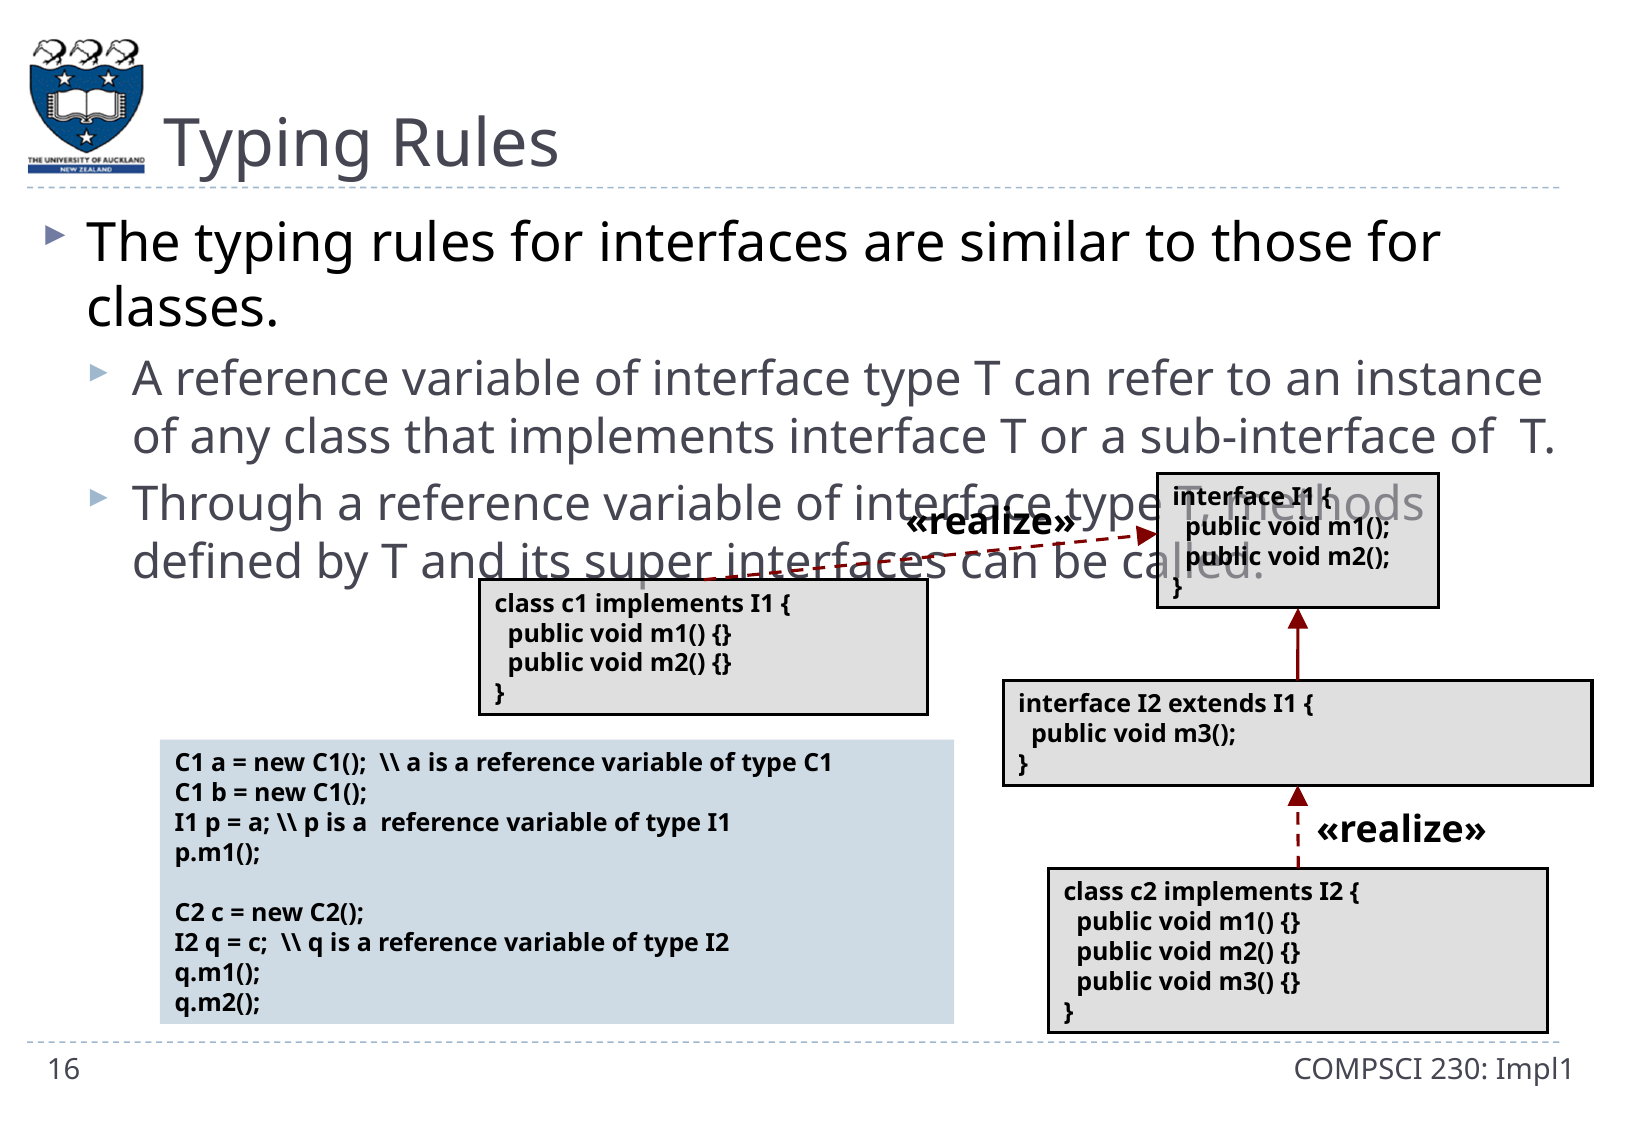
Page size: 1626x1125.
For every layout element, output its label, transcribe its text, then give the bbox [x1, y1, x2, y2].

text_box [703, 533, 1158, 580]
text_box class c2 implements I2 { public void m1() {} public void m2() {} public void m3() {} } [1048, 868, 1548, 1033]
list The typing rules for interfaces are similar to those for classes. A reference variable of interface type T can refer to an instance of any class that implements interface T or a sub-interface of T. Through a reference variable of interface type T, methods defined by T and its super interfaces can be called. [27, 200, 1585, 1038]
picture [27, 37, 146, 175]
text_box C1 a = new C1(); \\ a is a reference variable of type C1 C1 b = new C1(); I1 p = a; \\ p is a reference variable of type I1 p.m1(); C2 c = new C2(); I2 q = c; \\ q is a reference variable of type I2 q.m1(); q.m2(); [159, 739, 955, 1024]
text_box «realize» [1304, 797, 1503, 857]
text_box interface I1 { public void m1(); public void m2(); } [1157, 473, 1439, 608]
slide_number COMPSCI 230: Impl1 [1183, 1042, 1591, 1103]
text_box interface I2 extends I1 { public void m3(); } [1003, 680, 1593, 786]
text_box class c1 implements I1 { public void m1() {} public void m2() {} } [479, 579, 928, 715]
text_box «realize» [890, 490, 1092, 533]
slide_number 16 [32, 1042, 385, 1103]
title Typing Rules [148, 24, 1581, 188]
